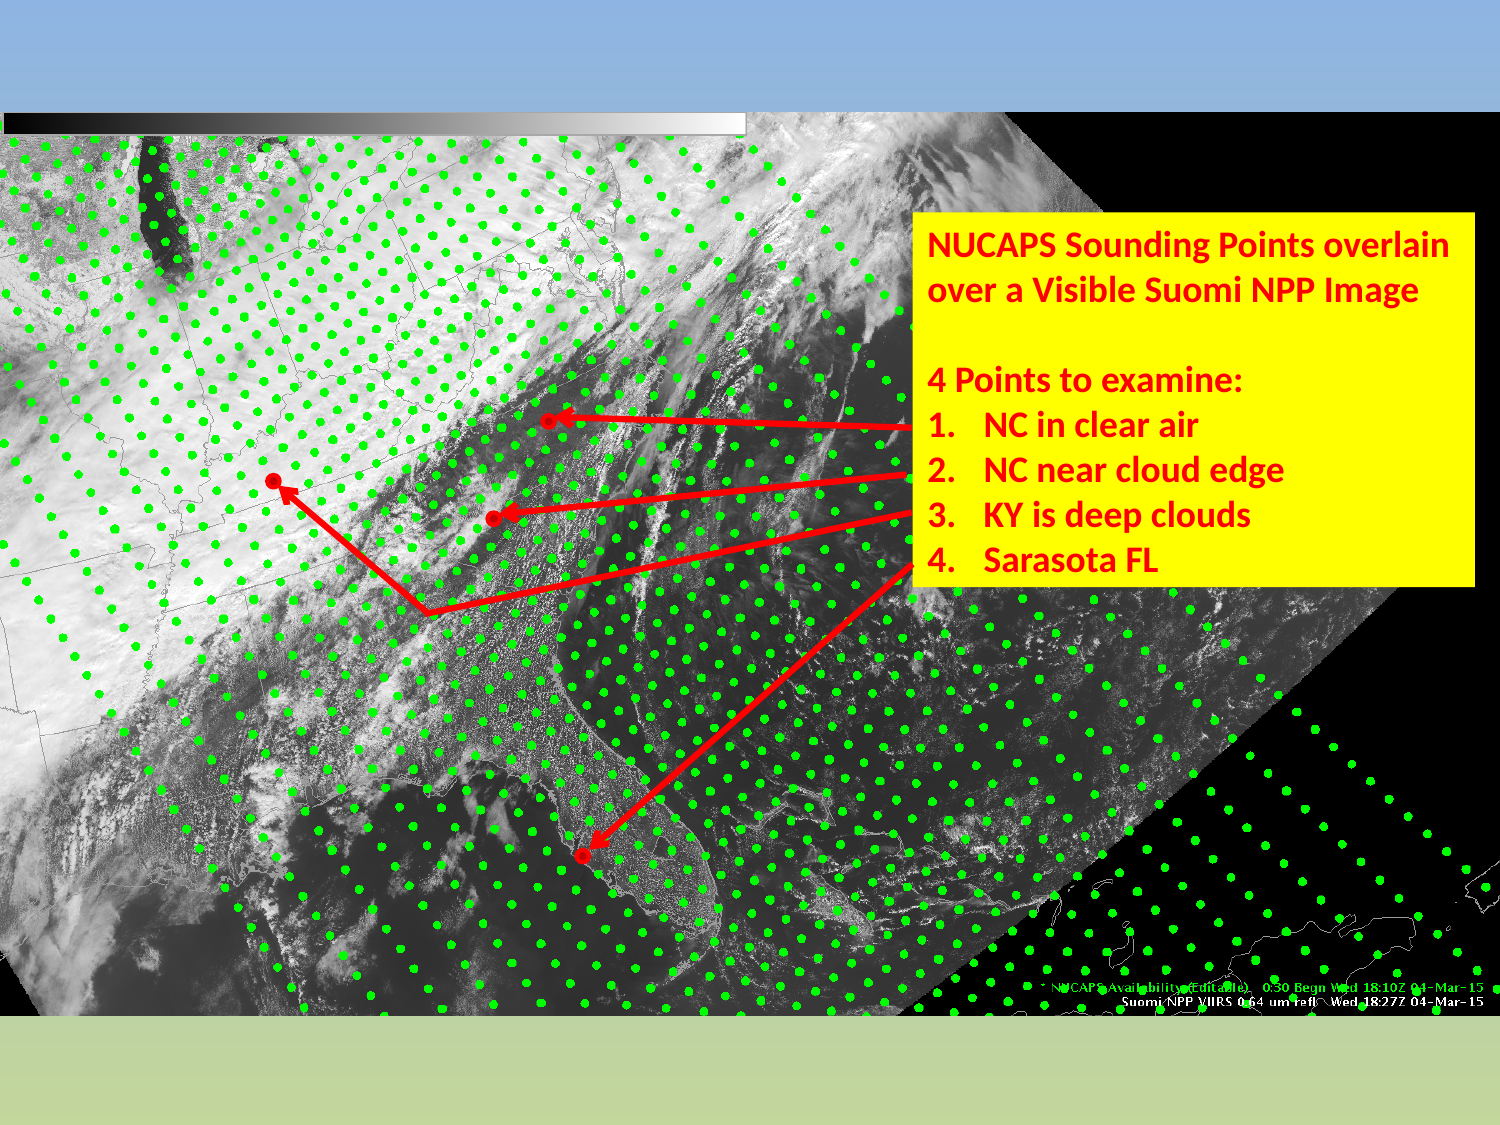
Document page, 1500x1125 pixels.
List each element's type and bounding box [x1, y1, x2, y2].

text_box [434, 512, 912, 615]
text_box [552, 416, 912, 428]
picture [0, 112, 1500, 1016]
text_box [588, 622, 913, 851]
text_box [497, 474, 907, 510]
text_box [277, 485, 430, 615]
